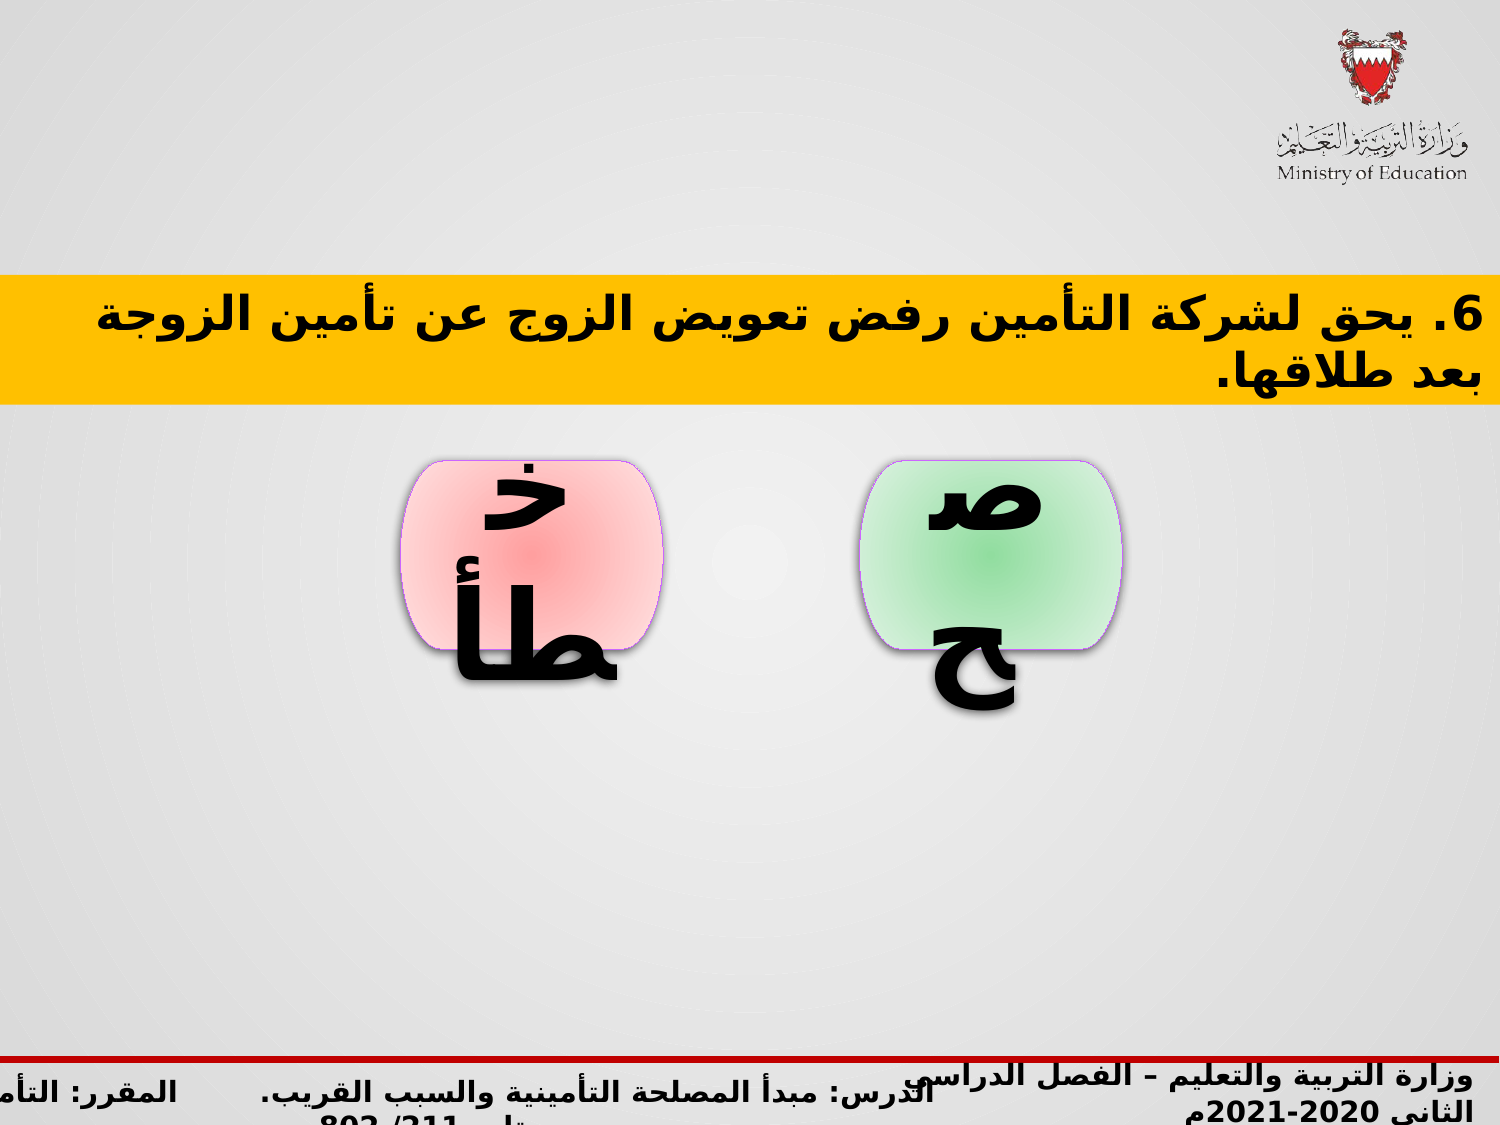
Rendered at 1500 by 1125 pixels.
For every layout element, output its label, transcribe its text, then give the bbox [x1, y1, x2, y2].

text_box خطأ [400, 460, 664, 650]
text_box صح [859, 460, 1123, 650]
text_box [0, 1059, 1499, 1123]
picture [1239, 4, 1500, 213]
text_box 6. يحق لشركة التأمين رفض تعويض الزوج عن تأمين الزوجة بعد طلاقها. [0, 274, 1500, 405]
